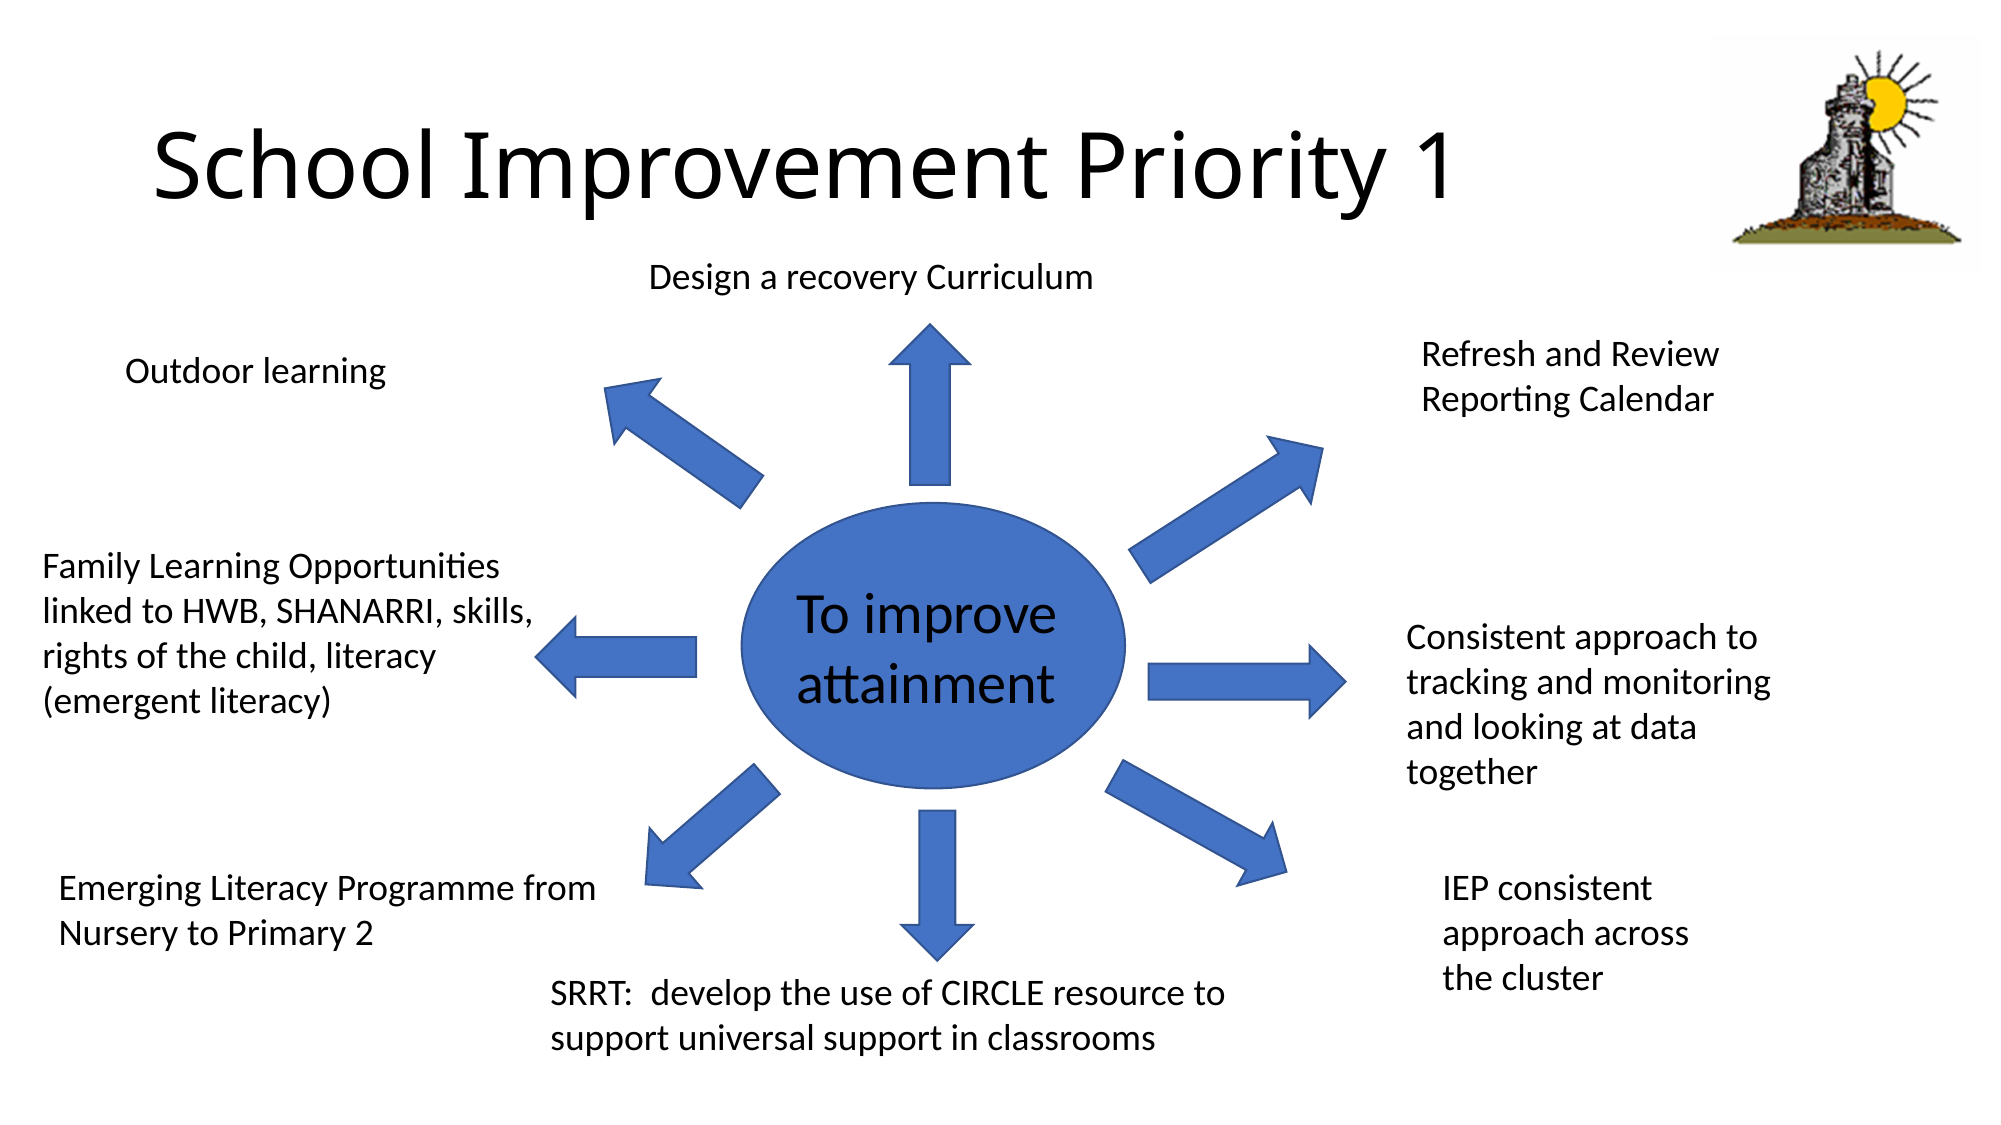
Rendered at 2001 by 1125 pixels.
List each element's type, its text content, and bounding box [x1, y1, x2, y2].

text_box [644, 762, 782, 890]
text_box Family Learning Opportunities linked to HWB, SHANARRI, skills, rights of the child, literacy (emergent literacy) [27, 533, 613, 728]
text_box [1127, 435, 1324, 585]
text_box SRRT: develop the use of CIRCLE resource to support universal support in classrooms [535, 960, 1281, 1066]
text_box Outdoor learning [110, 338, 573, 399]
text_box To improve attainment [781, 567, 1192, 723]
text_box [1104, 758, 1288, 888]
text_box [887, 322, 973, 486]
picture [1708, 35, 1981, 274]
text_box [534, 614, 698, 700]
text_box Refresh and Review Reporting Calendar [1406, 321, 1879, 427]
text_box Design a recovery Curriculum [634, 244, 1169, 305]
text_box Consistent approach to tracking and monitoring and looking at data together [1391, 604, 1845, 799]
text_box [603, 377, 765, 510]
text_box [1147, 643, 1347, 721]
text_box [740, 501, 1096, 790]
text_box Emerging Literacy Programme from Nursery to Primary 2 [43, 856, 613, 961]
text_box [898, 809, 976, 963]
title School Improvement Priority 1 [137, 59, 1863, 278]
text_box IEP consistent approach across the cluster [1427, 856, 1752, 1006]
